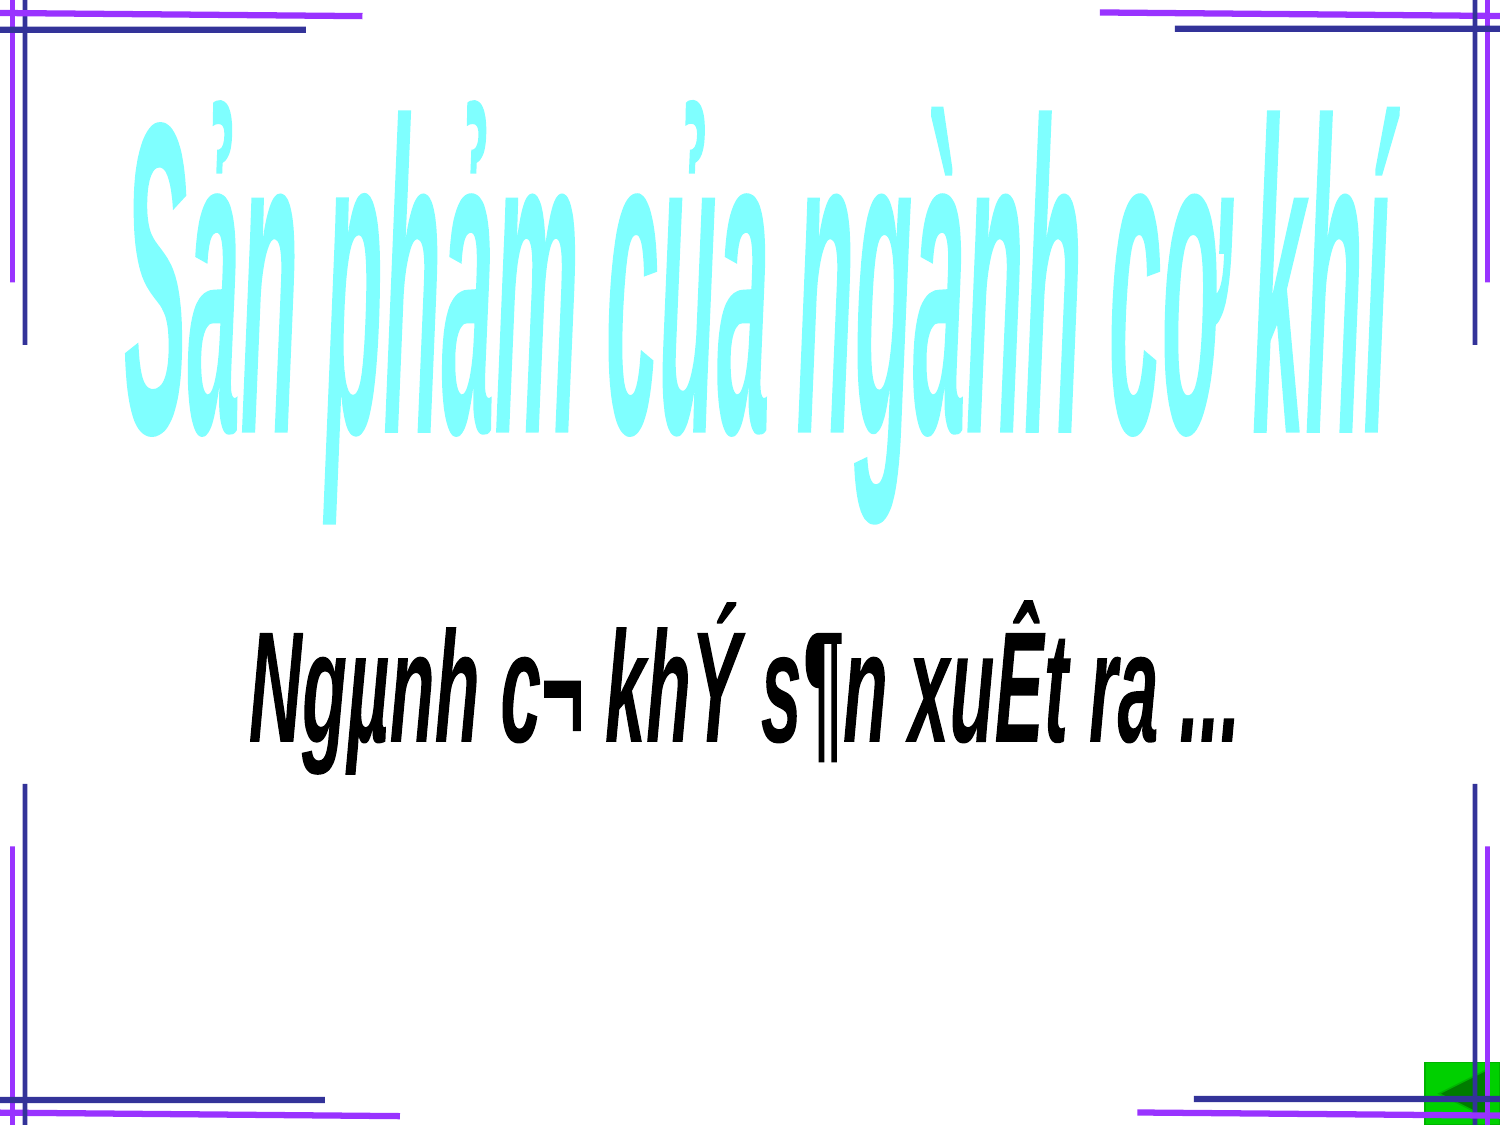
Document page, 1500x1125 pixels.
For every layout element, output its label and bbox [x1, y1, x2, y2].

text_box [0, 0, 1500, 1125]
